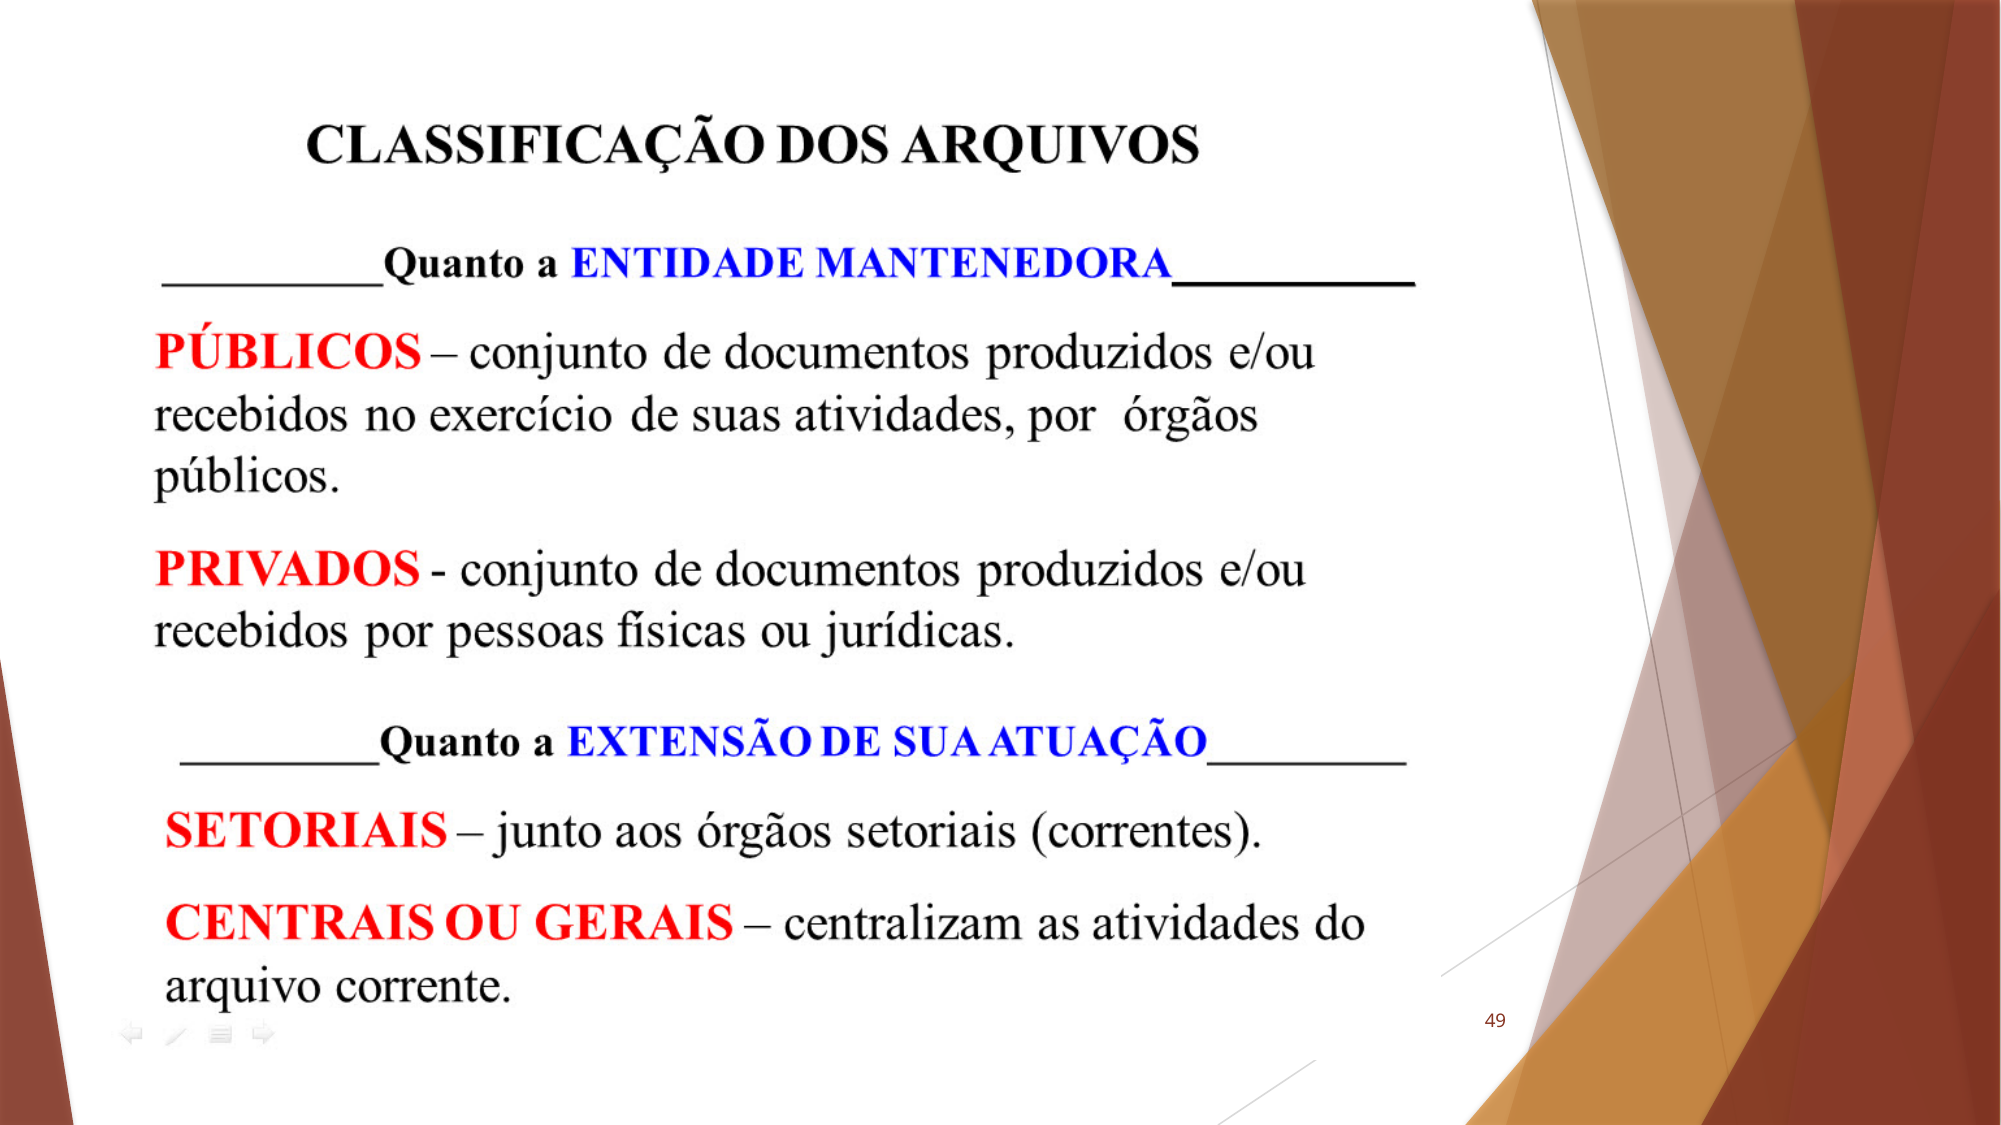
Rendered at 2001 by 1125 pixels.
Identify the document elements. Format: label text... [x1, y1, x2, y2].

slide_number 49 [1446, 991, 1522, 1051]
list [110, 60, 1441, 1060]
